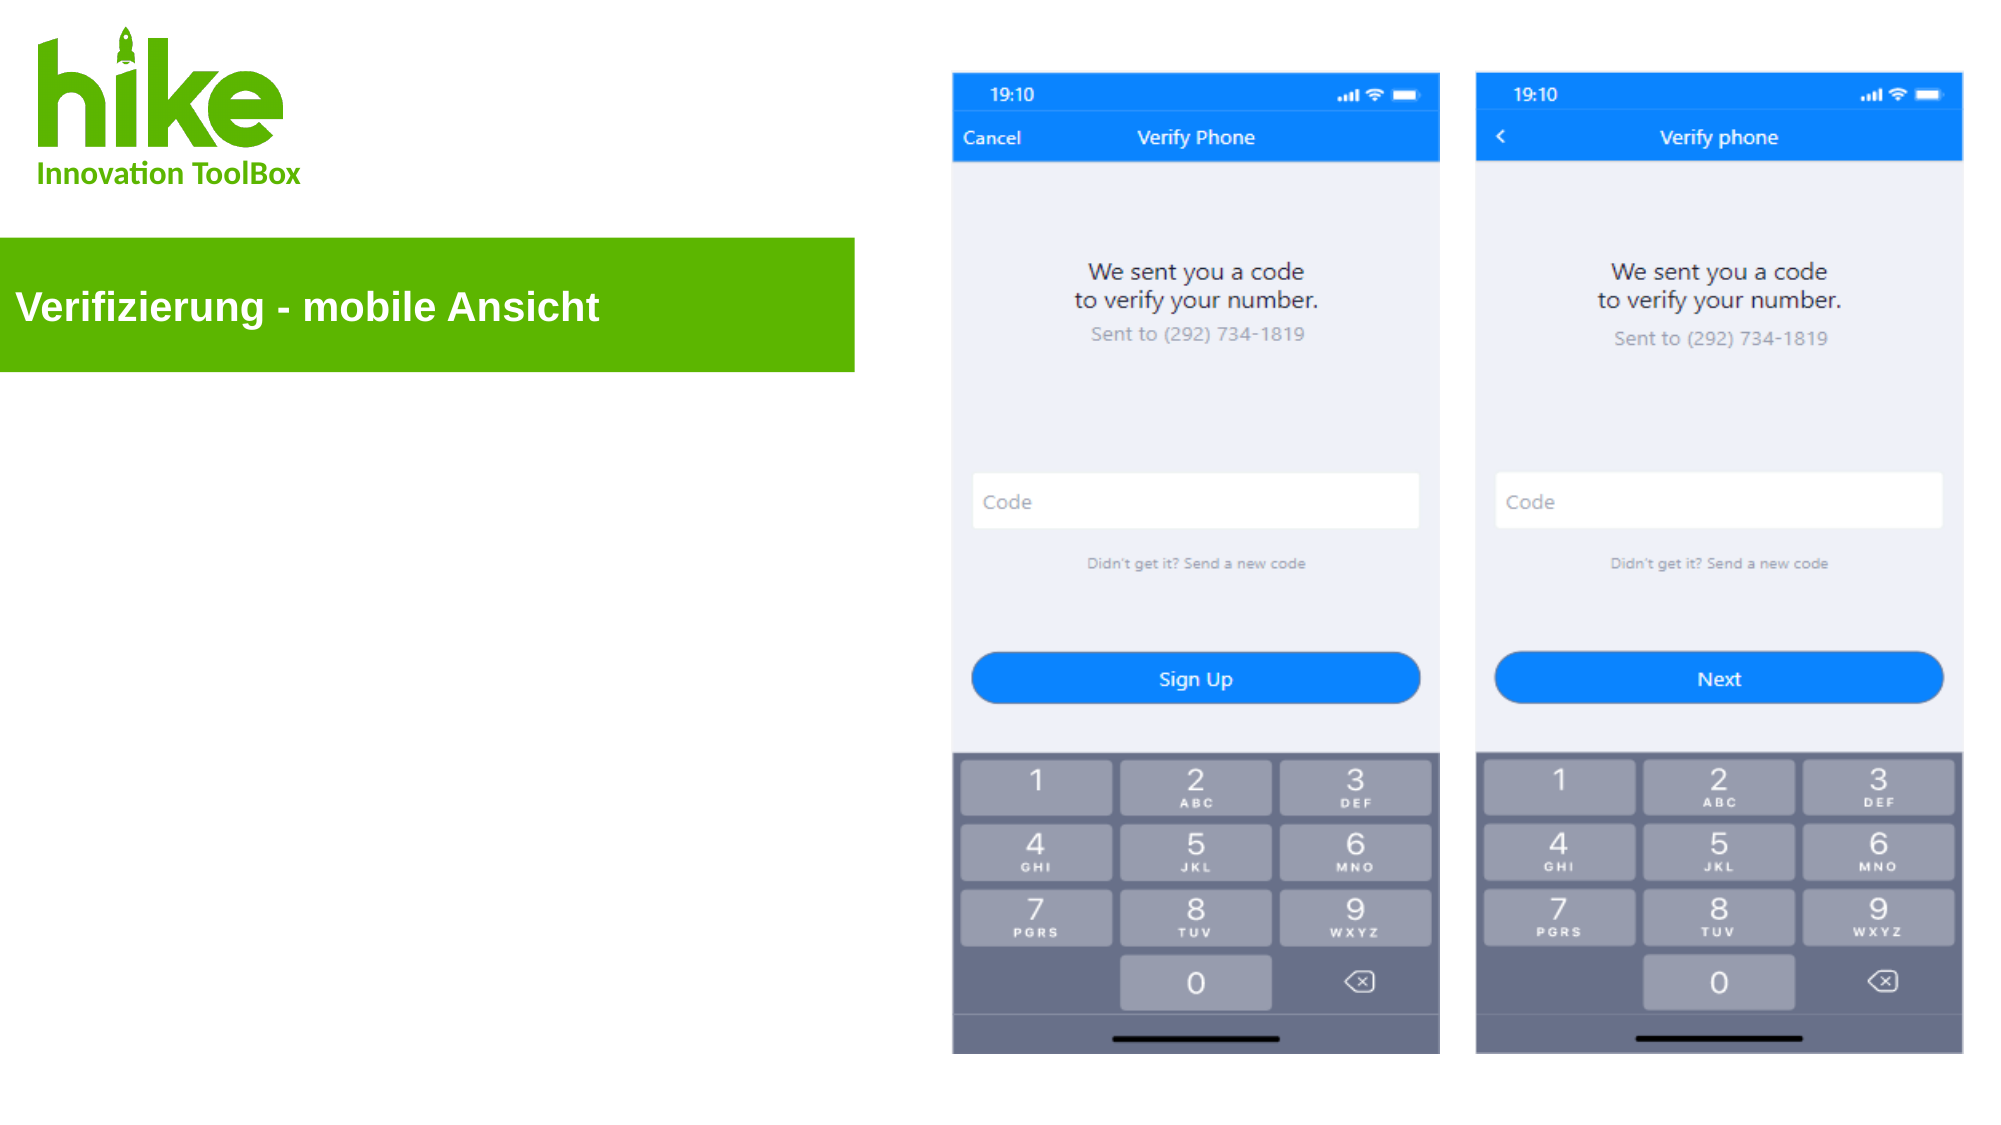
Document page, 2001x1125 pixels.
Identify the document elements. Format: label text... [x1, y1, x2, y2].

picture [38, 0, 284, 153]
text_box Innovation ToolBox [21, 143, 353, 199]
picture [1474, 70, 1964, 1055]
text_box Verifizierung - mobile Ansicht [0, 237, 855, 373]
picture [950, 70, 1440, 1055]
